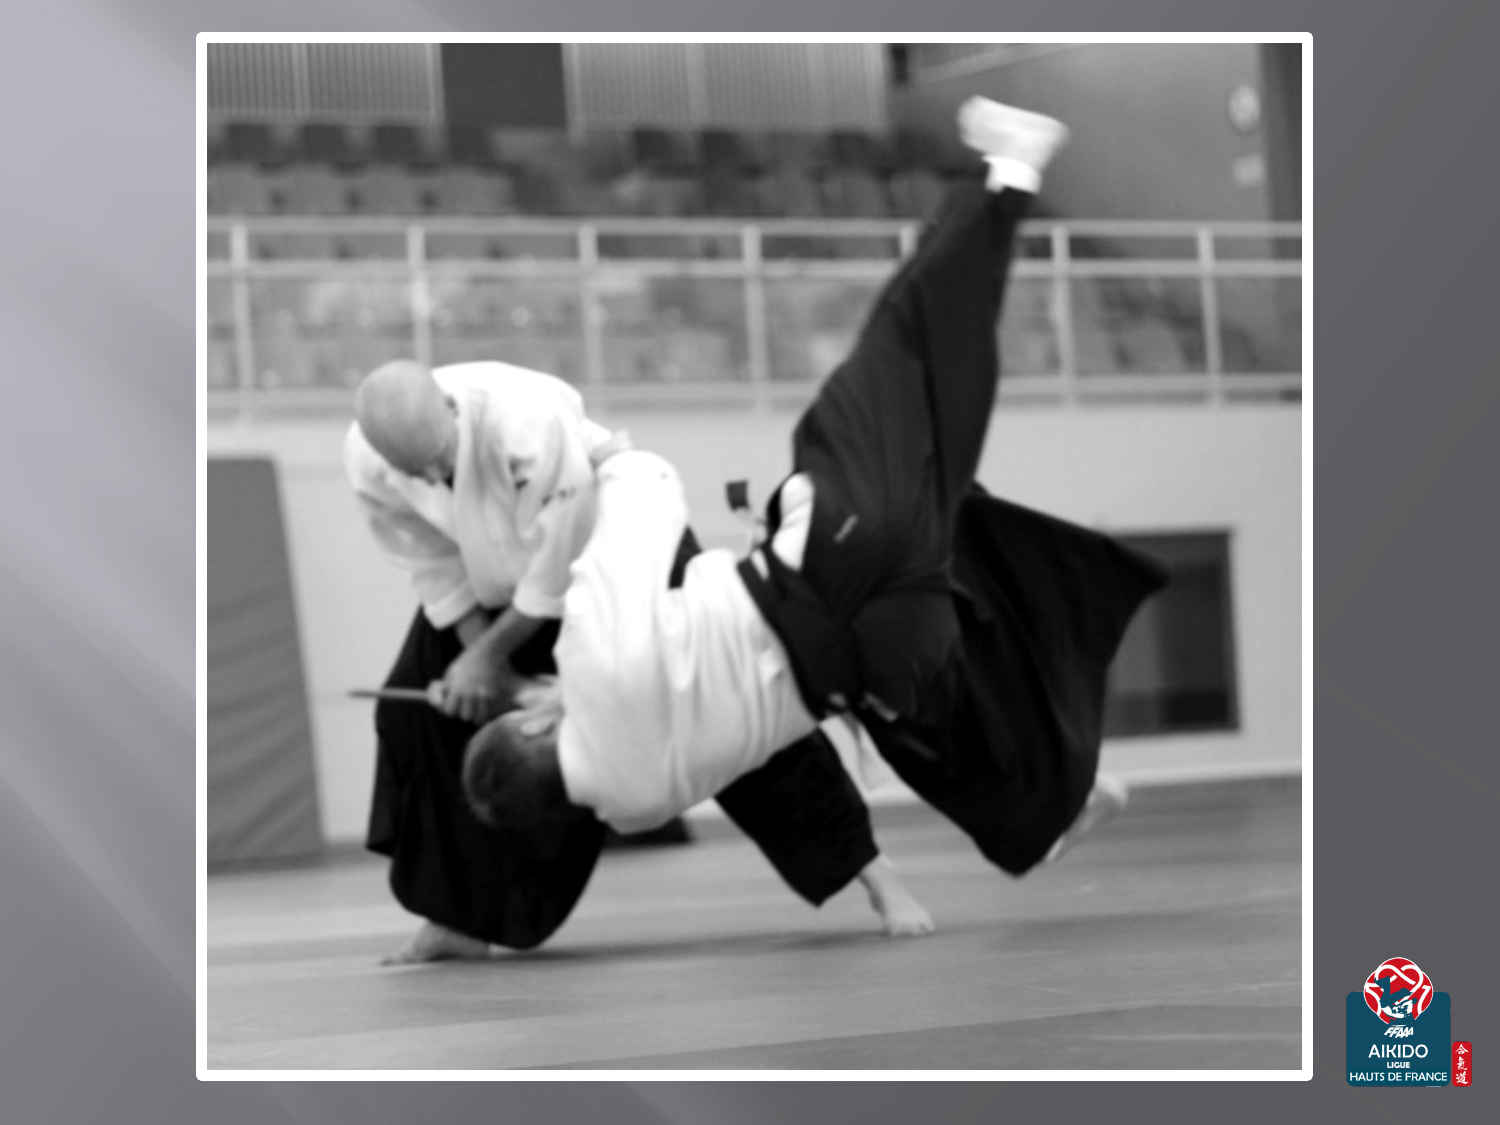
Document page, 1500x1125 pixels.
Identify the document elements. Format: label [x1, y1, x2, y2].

picture [1341, 952, 1476, 1094]
picture [206, 42, 1303, 1071]
